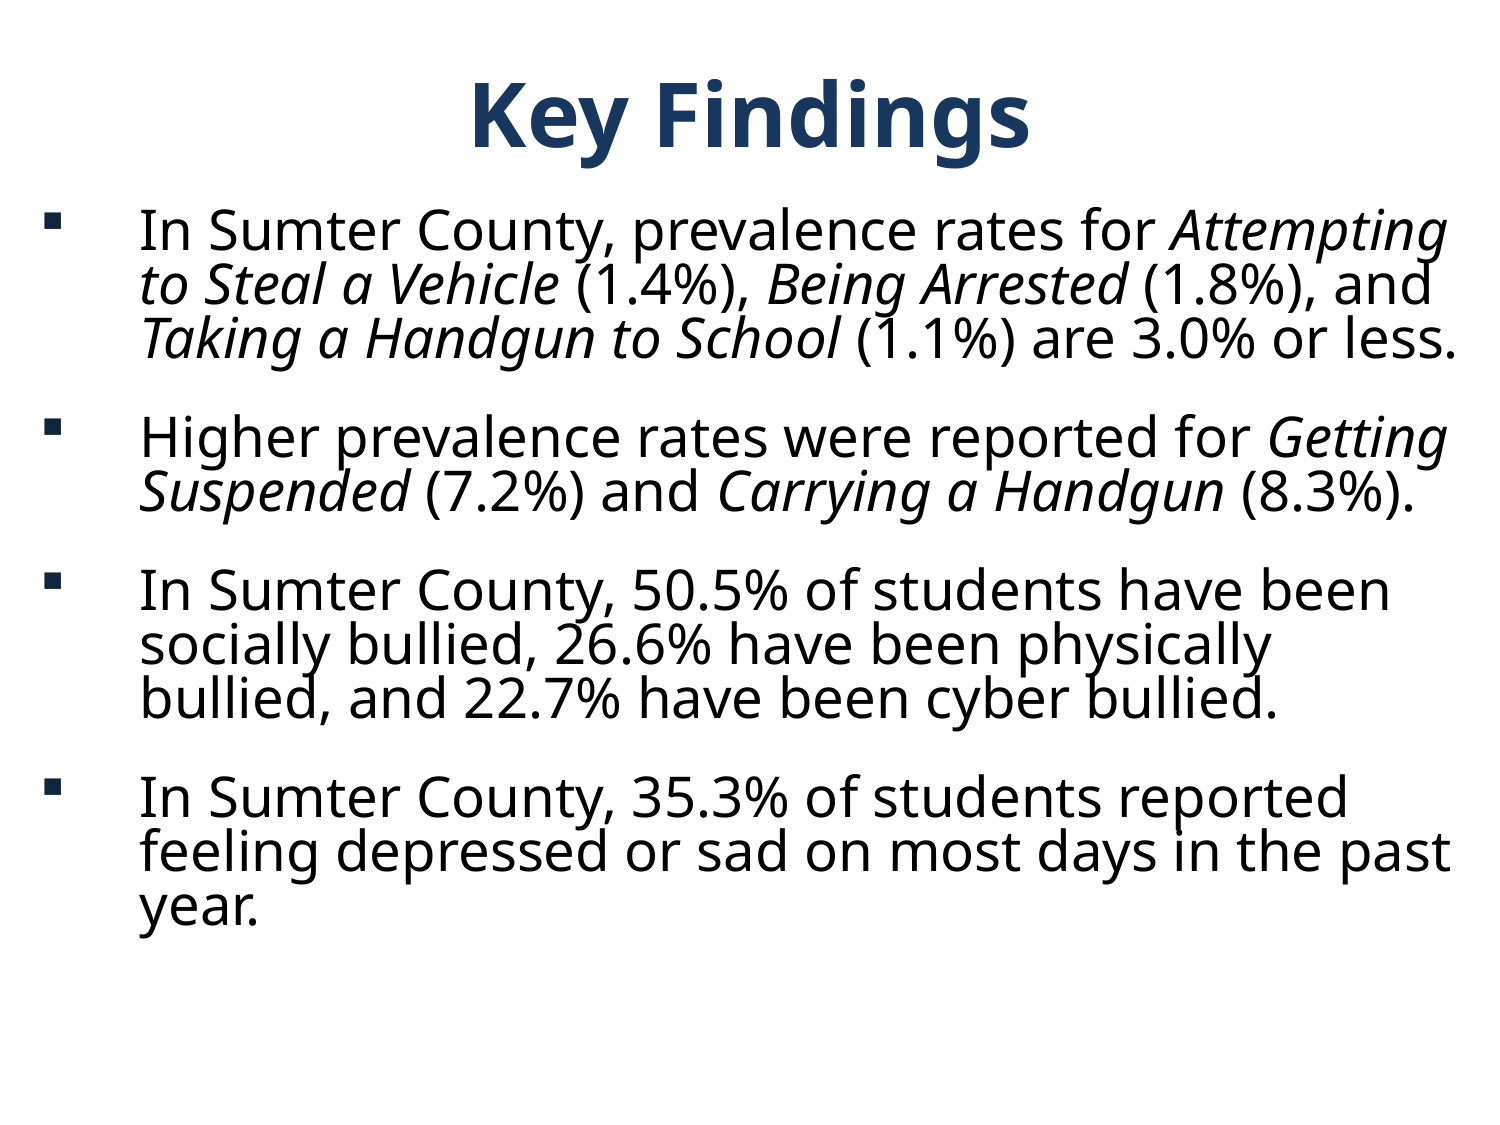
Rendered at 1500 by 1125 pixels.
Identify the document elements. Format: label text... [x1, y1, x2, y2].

text_box In Sumter County, prevalence rates for Attempting to Steal a Vehicle (1.4%), Being Arrested (1.8%), and Taking a Handgun to School (1.1%) are 3.0% or less. Higher prevalence rates were reported for Getting Suspended (7.2%) and Carrying a Handgun (8.3%). In Sumter County, 50.5% of students have been socially bullied, 26.6% have been physically bullied, and 22.7% have been cyber bullied. In Sumter County, 35.3% of students reported feeling depressed or sad on most days in the past year. [24, 200, 1475, 1050]
text_box Key Findings [37, 62, 1463, 174]
